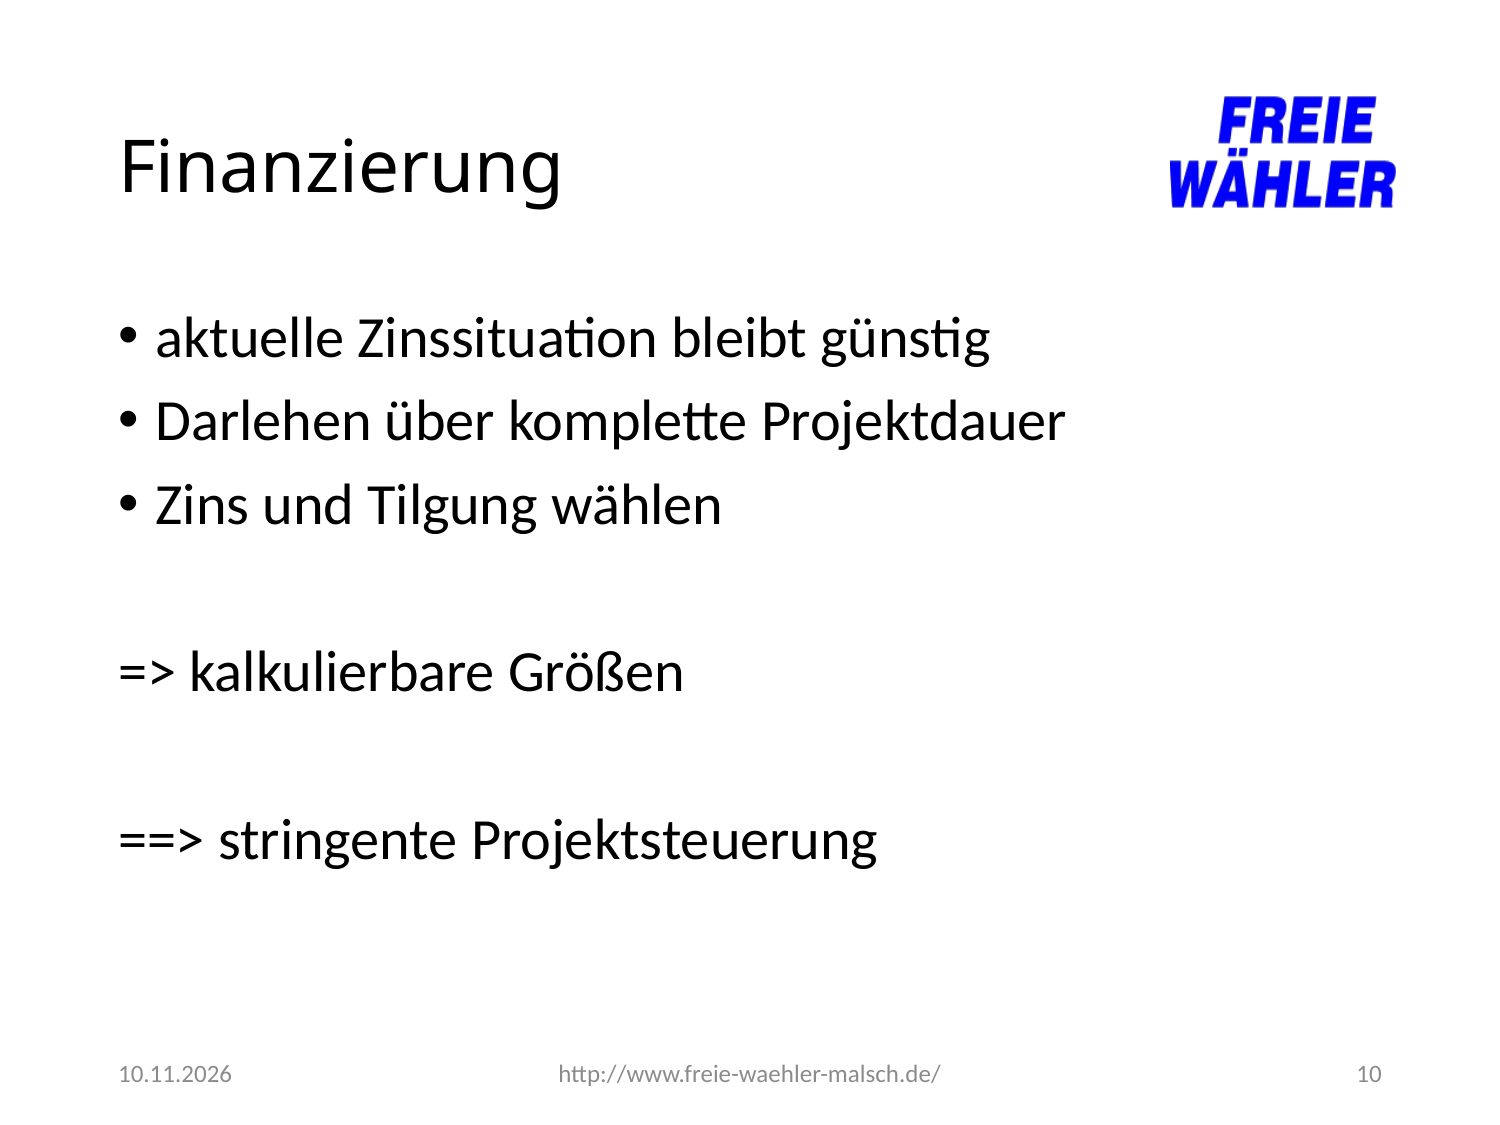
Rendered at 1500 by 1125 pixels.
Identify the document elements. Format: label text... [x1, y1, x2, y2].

slide_number 10 [1059, 1042, 1397, 1103]
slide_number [103, 1042, 441, 1103]
list aktuelle Zinssituation bleibt günstig Darlehen über komplette Projektdauer Zins und Tilgung wählen => kalkulierbare Größen ==> stringente Projektsteuerung [103, 299, 1397, 1014]
title Finanzierung [103, 59, 1397, 278]
footer http://www.freie-waehler-malsch.de/ [496, 1042, 1004, 1103]
